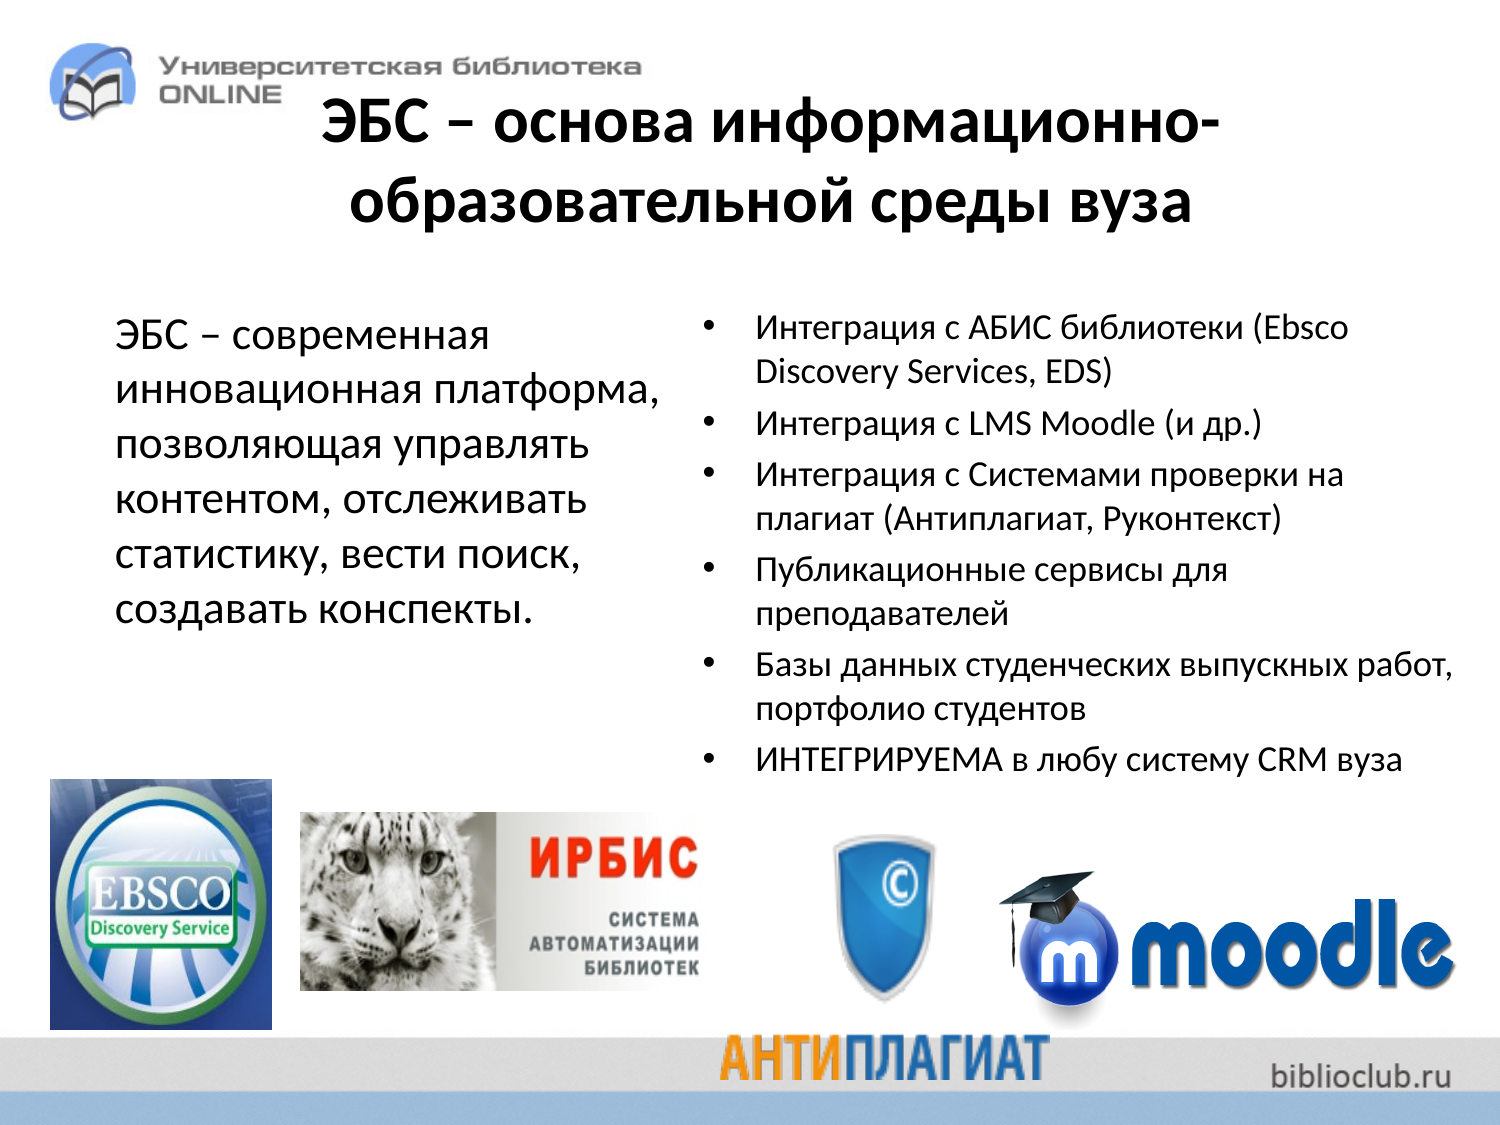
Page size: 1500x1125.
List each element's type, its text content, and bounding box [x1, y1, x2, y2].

list ЭБС – современная инновационная платформа, позволяющая управлять контентом, отслеживать статистику, вести поиск, создавать конспекты. [99, 295, 687, 796]
title ЭБС – основа информационно-образовательной среды вуза [96, 62, 1447, 250]
picture [0, 0, 1500, 1125]
list Интеграция с АБИС библиотеки (Ebsco Discovery Services, EDS) Интеграция с LMS Moodle (и др.) Интеграция с Системами проверки на плагиат (Антиплагиат, Руконтекст) Публикационные сервисы для преподавателей Базы данных студенческих выпускных работ, портфолио студентов ИНТЕГРИРУЕМА в любу систему CRM вуза [687, 295, 1475, 796]
